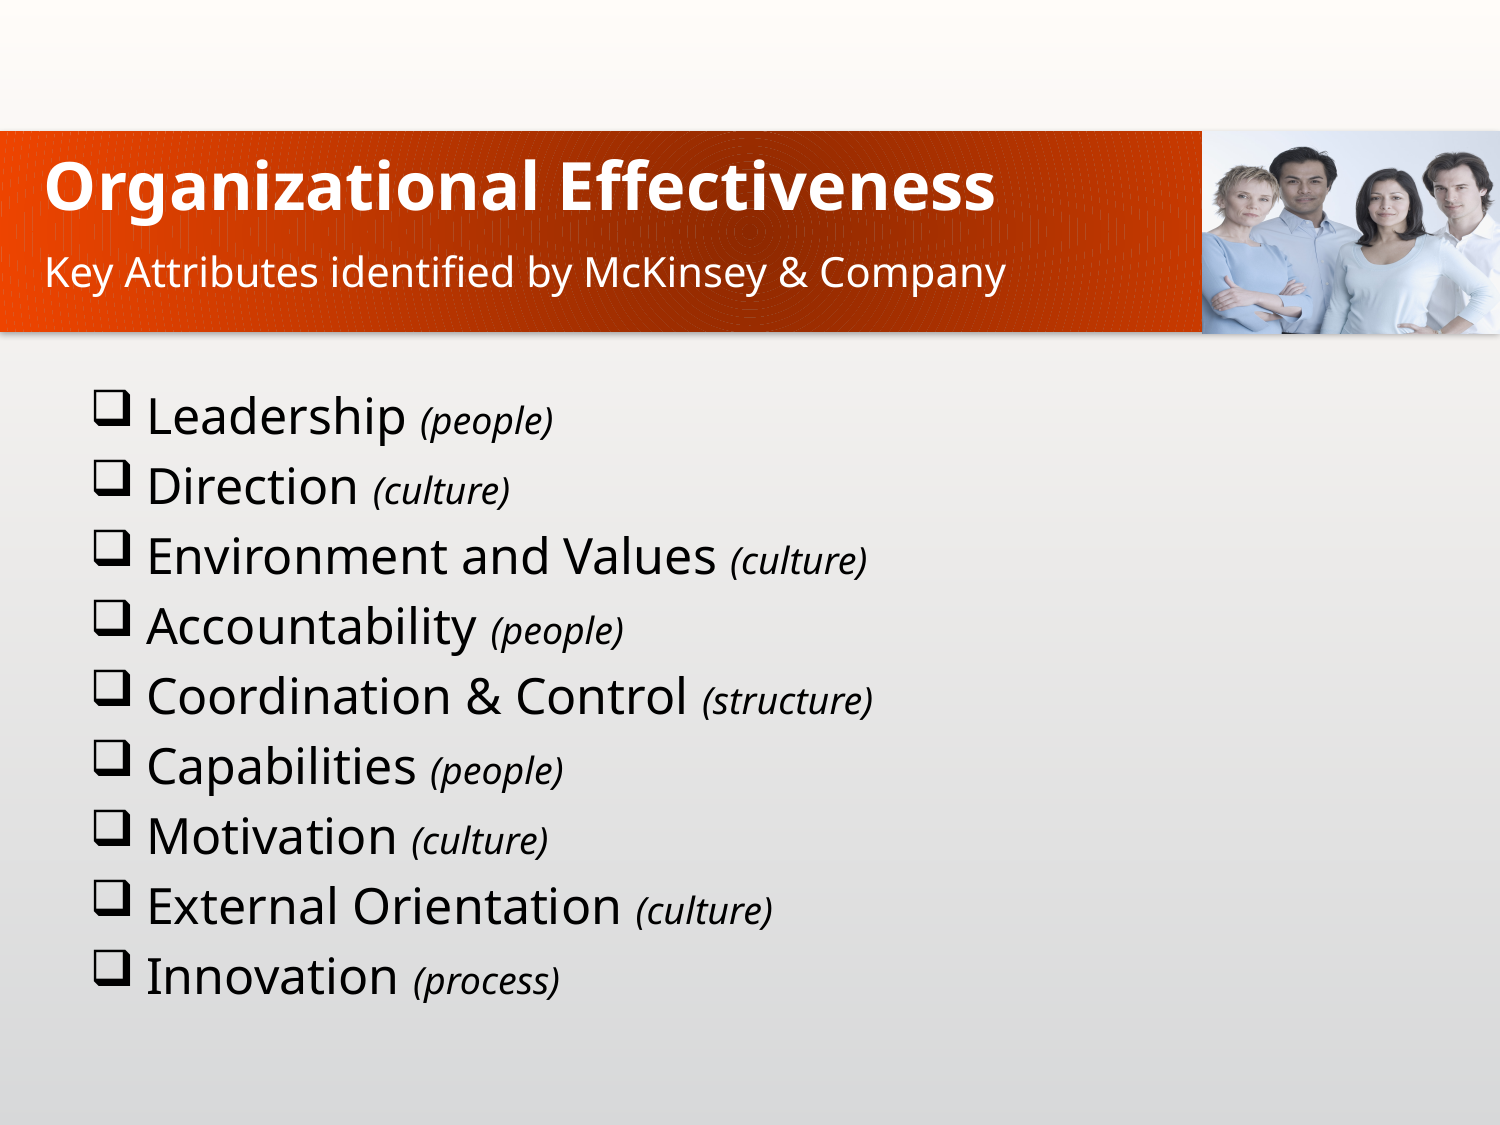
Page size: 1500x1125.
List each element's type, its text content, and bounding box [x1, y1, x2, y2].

list Key Attributes identified by McKinsey & Company [29, 244, 1094, 304]
list Leadership (people) Direction (culture) Environment and Values (culture) Accountability (people) Coordination & Control (structure) Capabilities (people) Motivation (culture) External Orientation (culture) Innovation (process) [75, 377, 1425, 1005]
title Organizational Effectiveness [29, 136, 1183, 230]
picture [1202, 131, 1500, 334]
